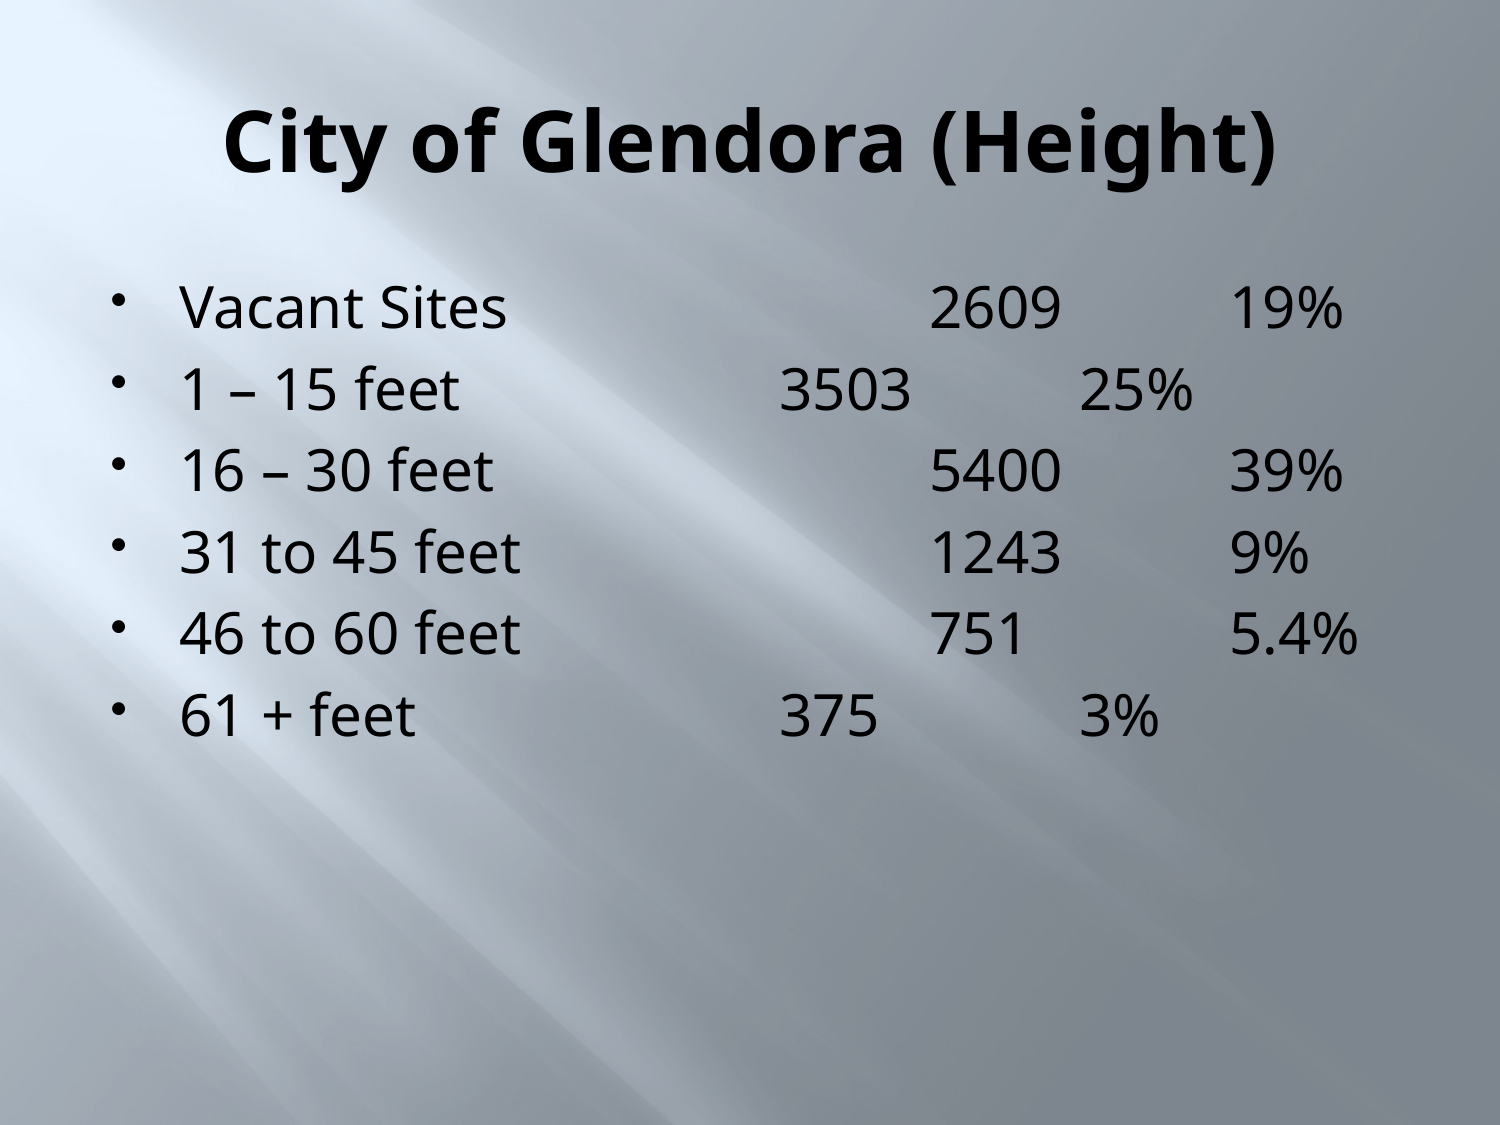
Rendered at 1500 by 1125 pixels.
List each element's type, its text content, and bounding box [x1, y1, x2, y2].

list Vacant Sites 2609 19% 1 – 15 feet 3503 25% 16 – 30 feet 5400 39% 31 to 45 feet 1243 9% 46 to 60 feet 751 5.4% 61 + feet 375 3% [75, 262, 1425, 1035]
title City of Glendora (Height) [75, 45, 1425, 233]
